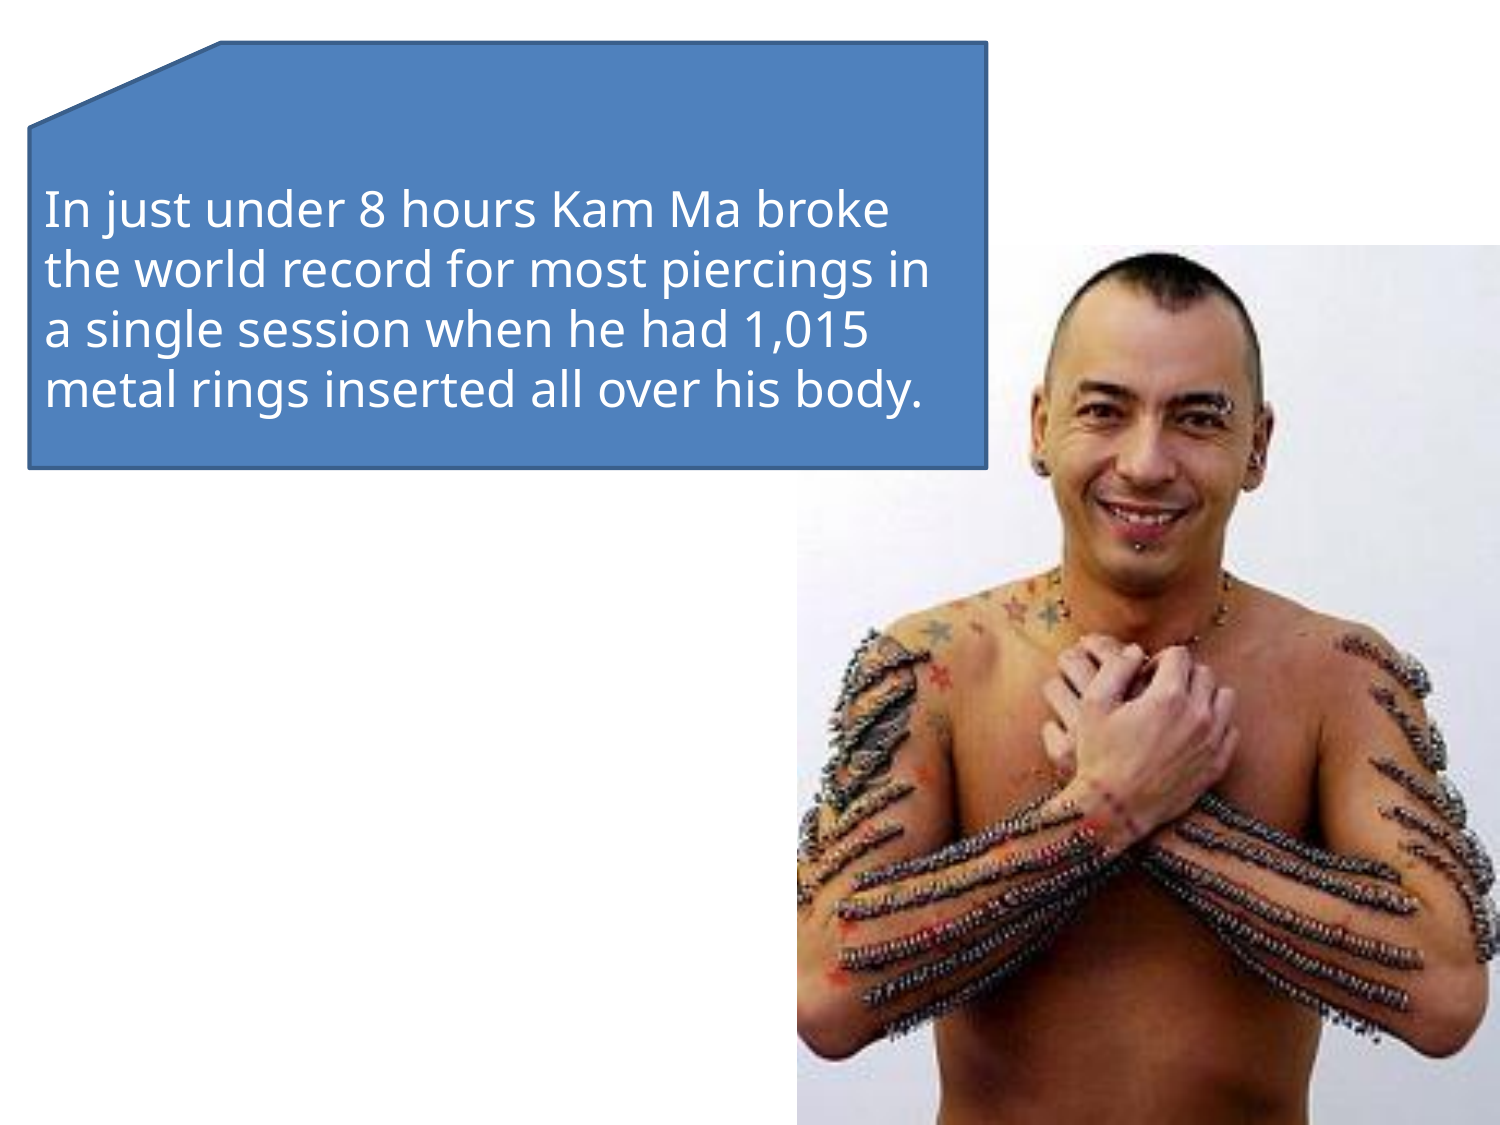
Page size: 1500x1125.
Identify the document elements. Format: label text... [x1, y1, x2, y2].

picture [796, 245, 1500, 1125]
text_box In just under 8 hours Kam Ma broke the world record for most piercings in a single session when he had 1,015 metal rings inserted all over his body. [27, 40, 989, 471]
